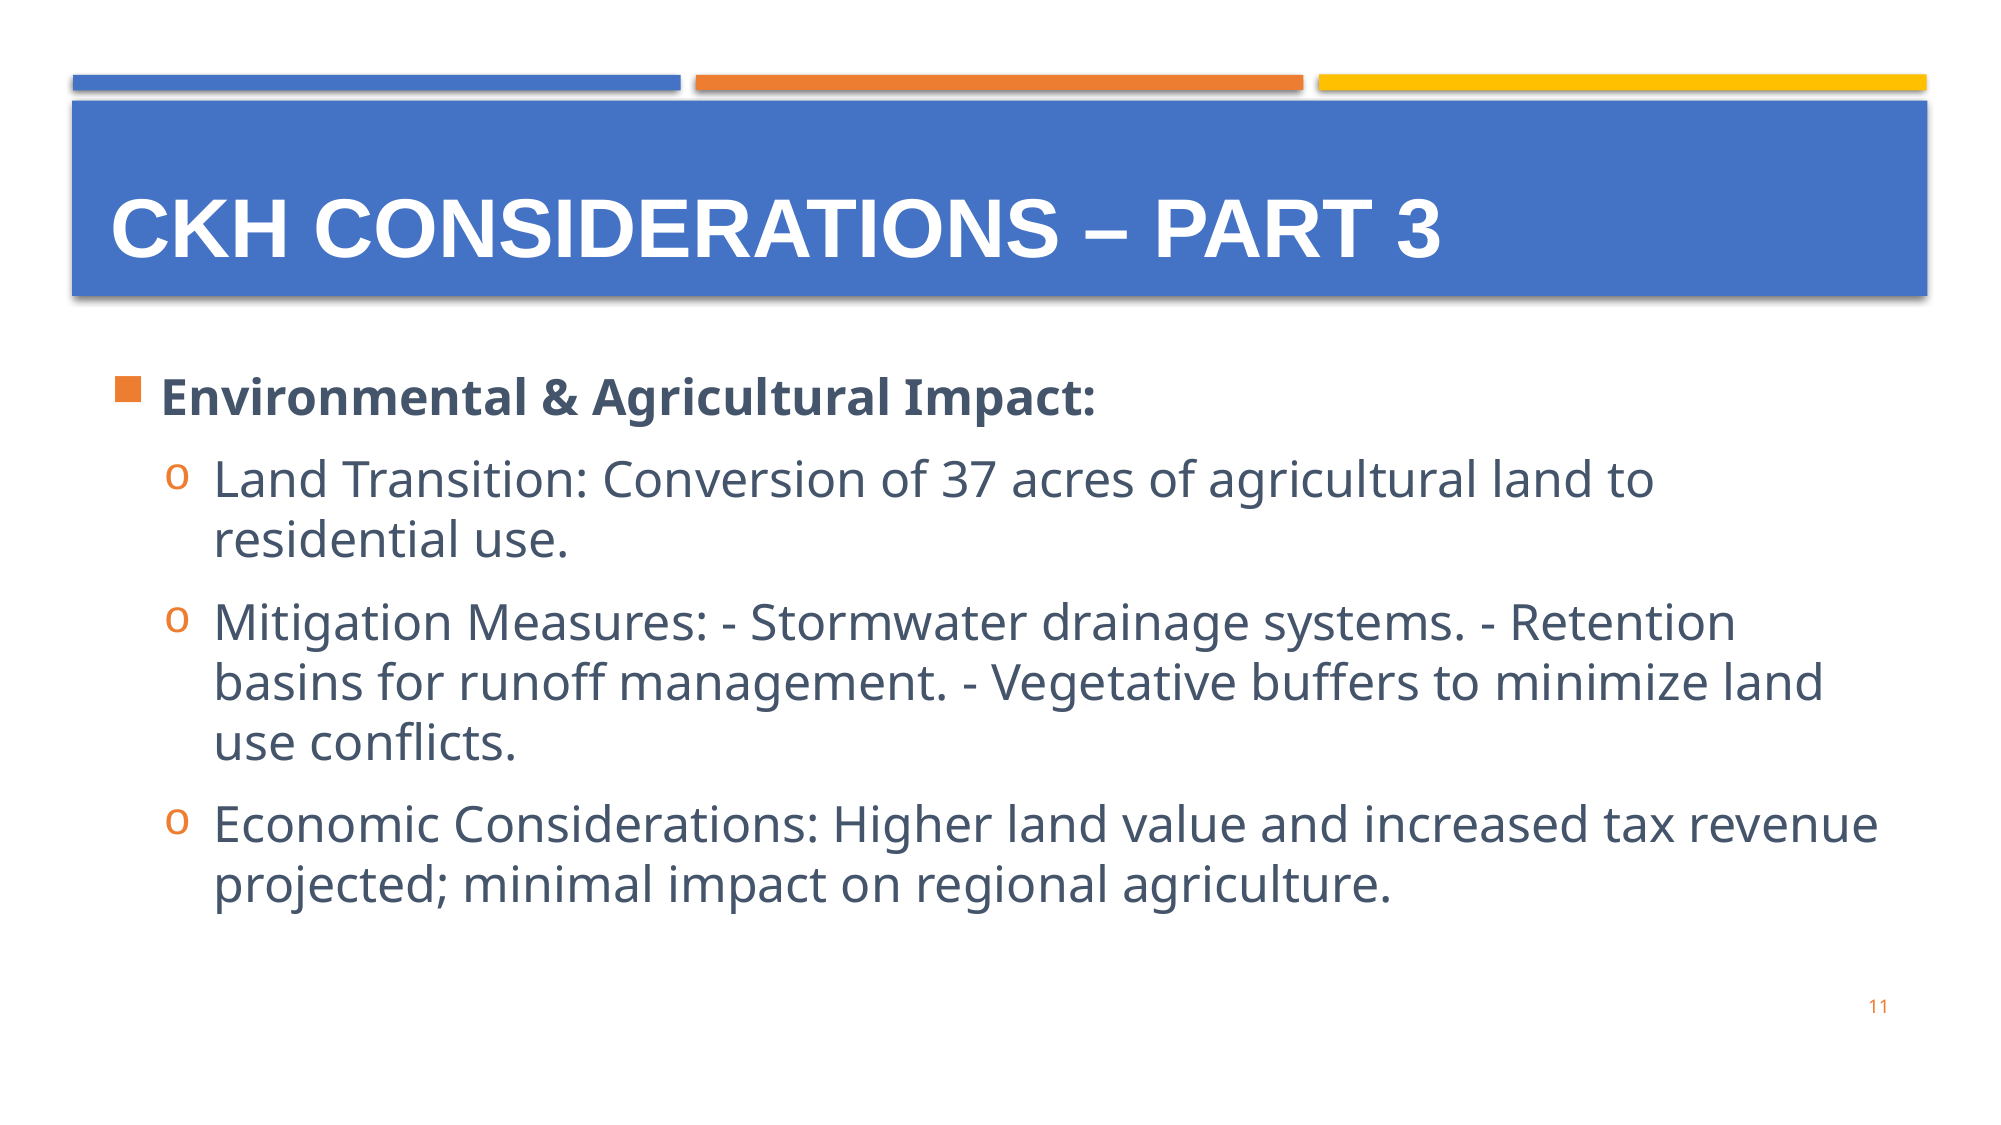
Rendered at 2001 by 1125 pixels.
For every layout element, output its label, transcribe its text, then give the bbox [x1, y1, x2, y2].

title CKH Considerations – part 3 [95, 115, 1905, 282]
slide_number 11 [1732, 977, 1905, 1037]
list Environmental & Agricultural Impact: Land Transition: Conversion of 37 acres of agricultural land to residential use. Mitigation Measures: - Stormwater drainage systems. - Retention basins for runoff management. - Vegetative buffers to minimize land use conflicts. Economic Considerations: Higher land value and increased tax revenue projected; minimal impact on regional agriculture. [95, 357, 1905, 1037]
